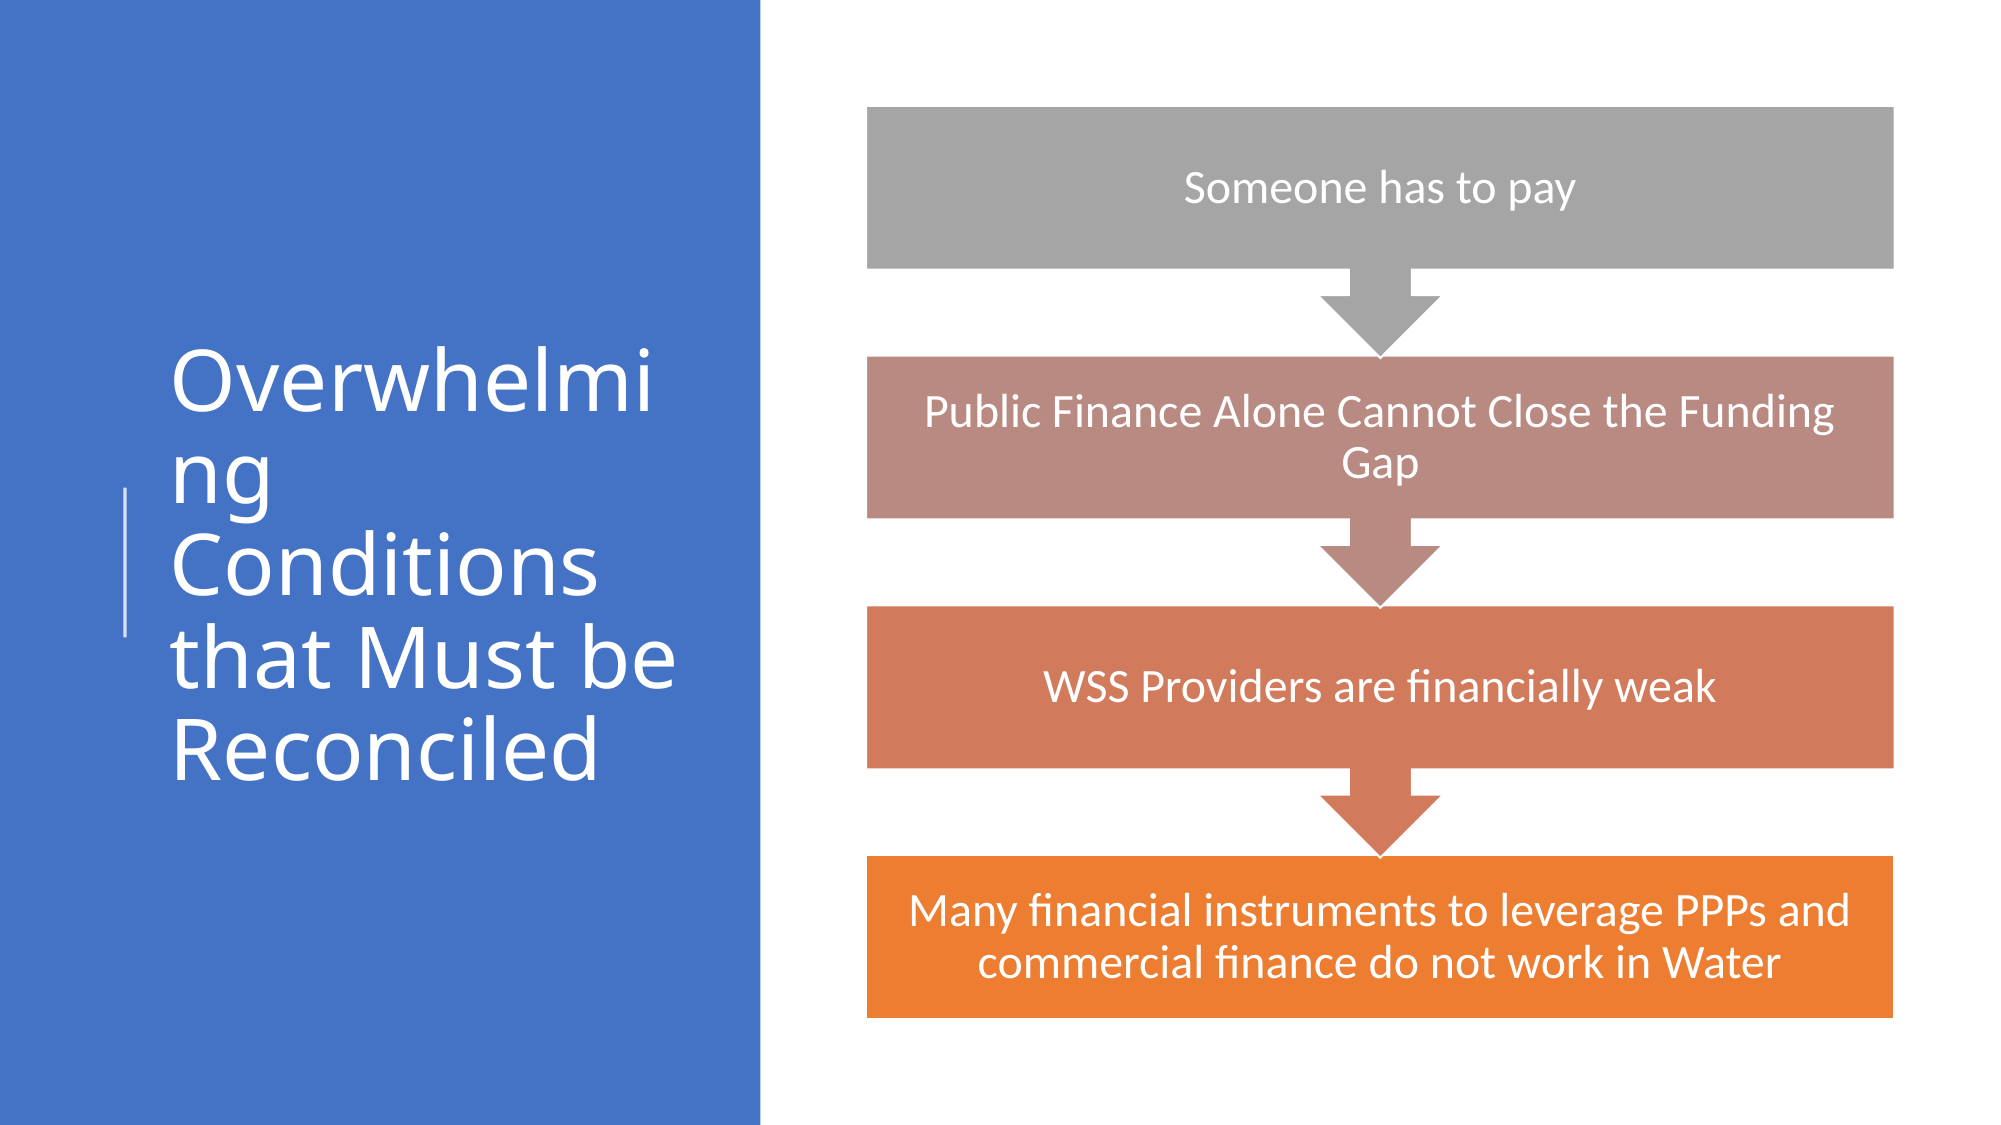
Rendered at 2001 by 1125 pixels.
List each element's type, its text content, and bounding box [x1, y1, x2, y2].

title Overwhelming Conditions that Must be Reconciled [154, 116, 708, 1020]
text_box [0, 0, 761, 1125]
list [866, 105, 1895, 1020]
